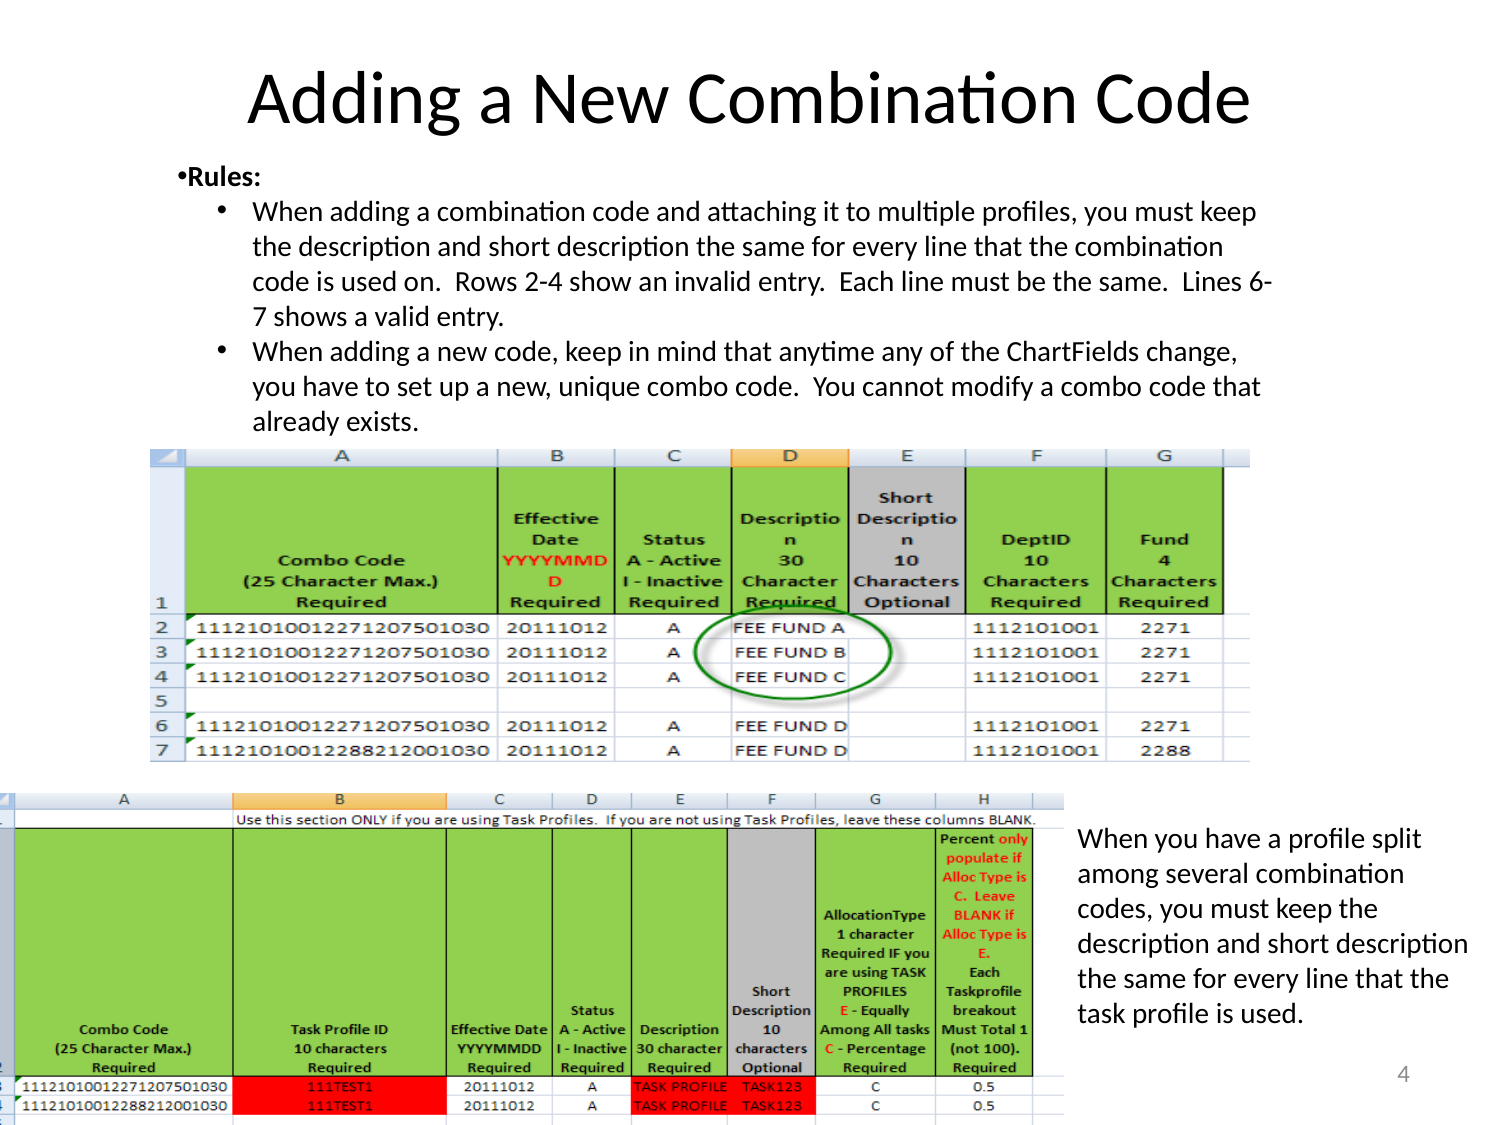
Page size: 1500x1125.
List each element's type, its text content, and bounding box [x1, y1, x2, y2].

picture [0, 793, 1064, 1125]
slide_number 4 [1074, 1042, 1425, 1103]
title Adding a New Combination Code [75, 0, 1425, 188]
picture [149, 449, 1251, 762]
text_box Rules: When adding a combination code and attaching it to multiple profiles, you must keep the description and short description the same for every line that the combination code is used on. Rows 2-4 show an invalid entry. Each line must be the same. Lines 6-7 shows a valid entry. When adding a new code, keep in mind that anytime any of the ChartFields change, you have to set up a new, unique combo code. You cannot modify a combo code that already exists. [162, 149, 1300, 525]
text_box When you have a profile split among several combination codes, you must keep the description and short description the same for every line that the task profile is used. [1068, 812, 1500, 1037]
